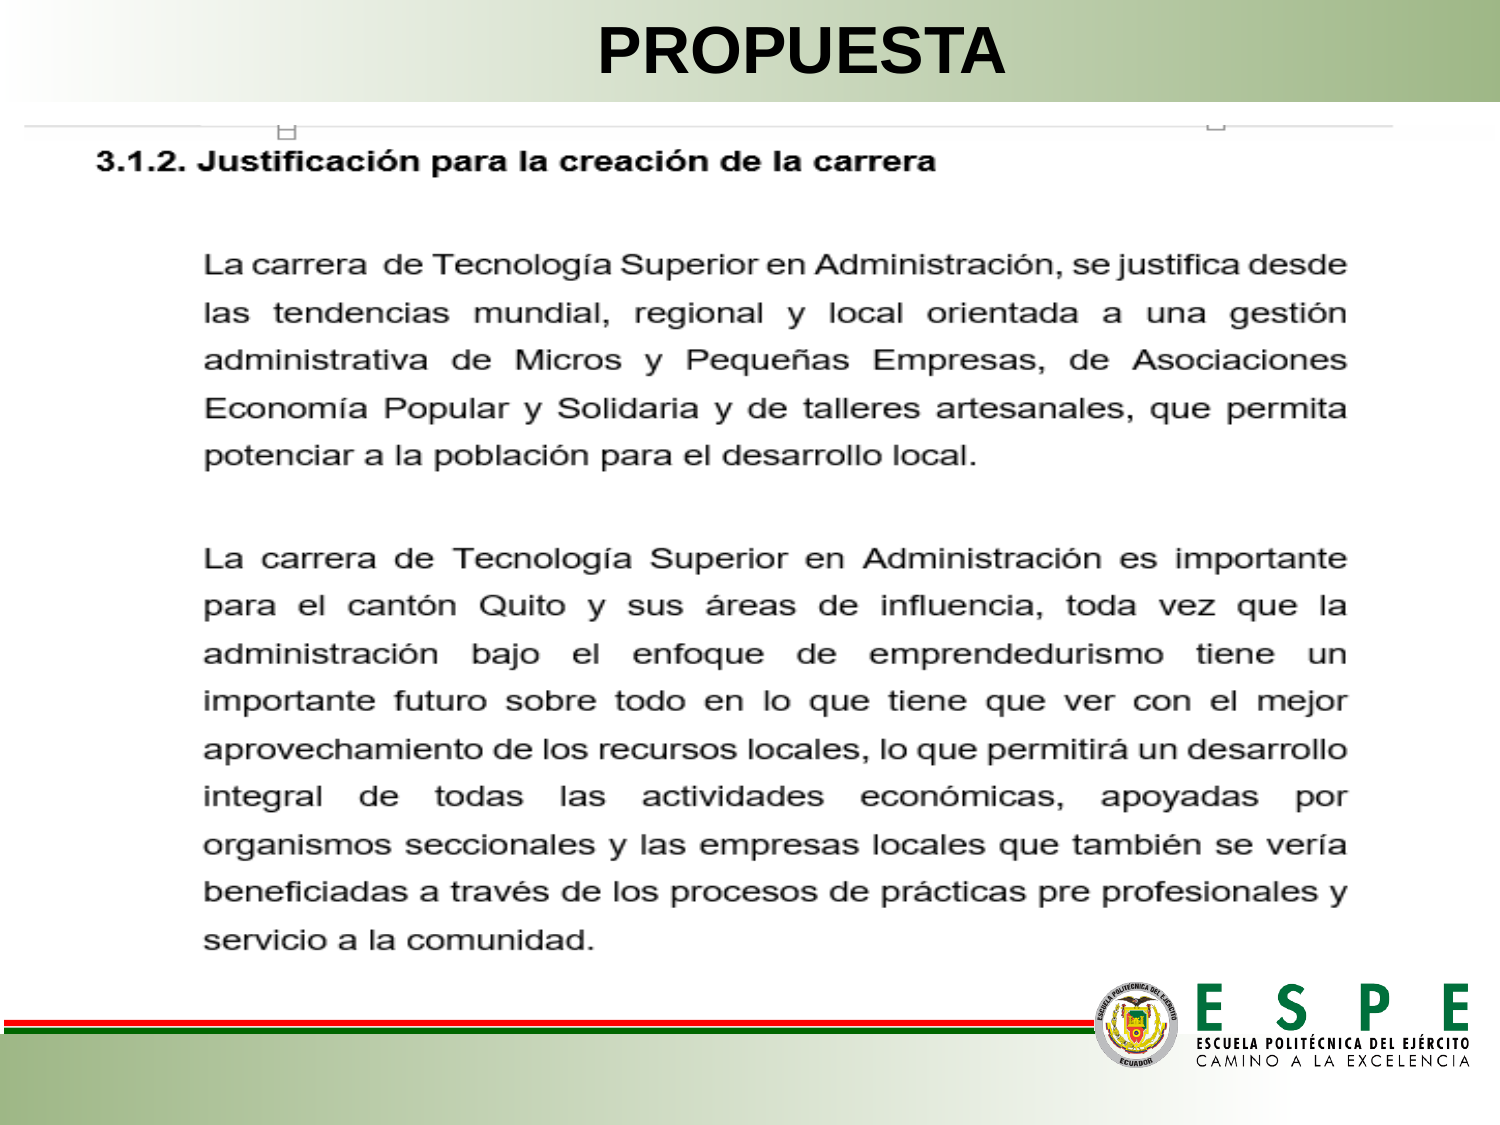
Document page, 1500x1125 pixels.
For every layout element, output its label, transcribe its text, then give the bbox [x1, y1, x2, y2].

picture [24, 125, 1500, 1093]
text_box PROPUESTA [206, 0, 1400, 95]
